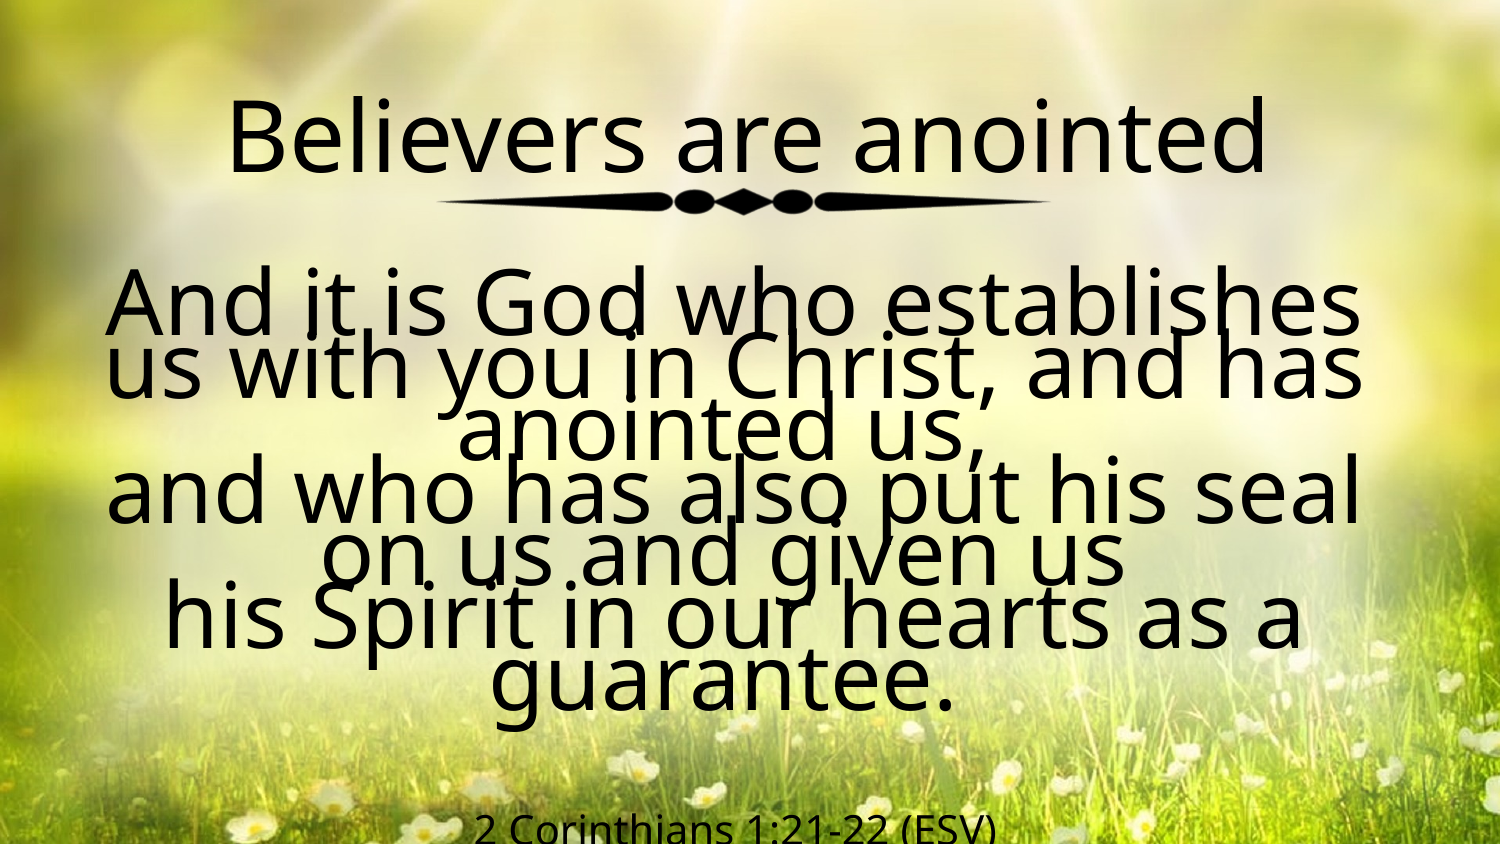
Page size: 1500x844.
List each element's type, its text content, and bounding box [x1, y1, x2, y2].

text_box Believers are anointed [54, 65, 1443, 200]
picture [0, 0, 1500, 844]
text_box And it is God who establishes us with you in Christ, and has anointed us, and who has also put his seal on us and given us his Spirit in our hearts as a guarantee. 2 Corinthians 1:21-22 (ESV) [53, 284, 1417, 844]
